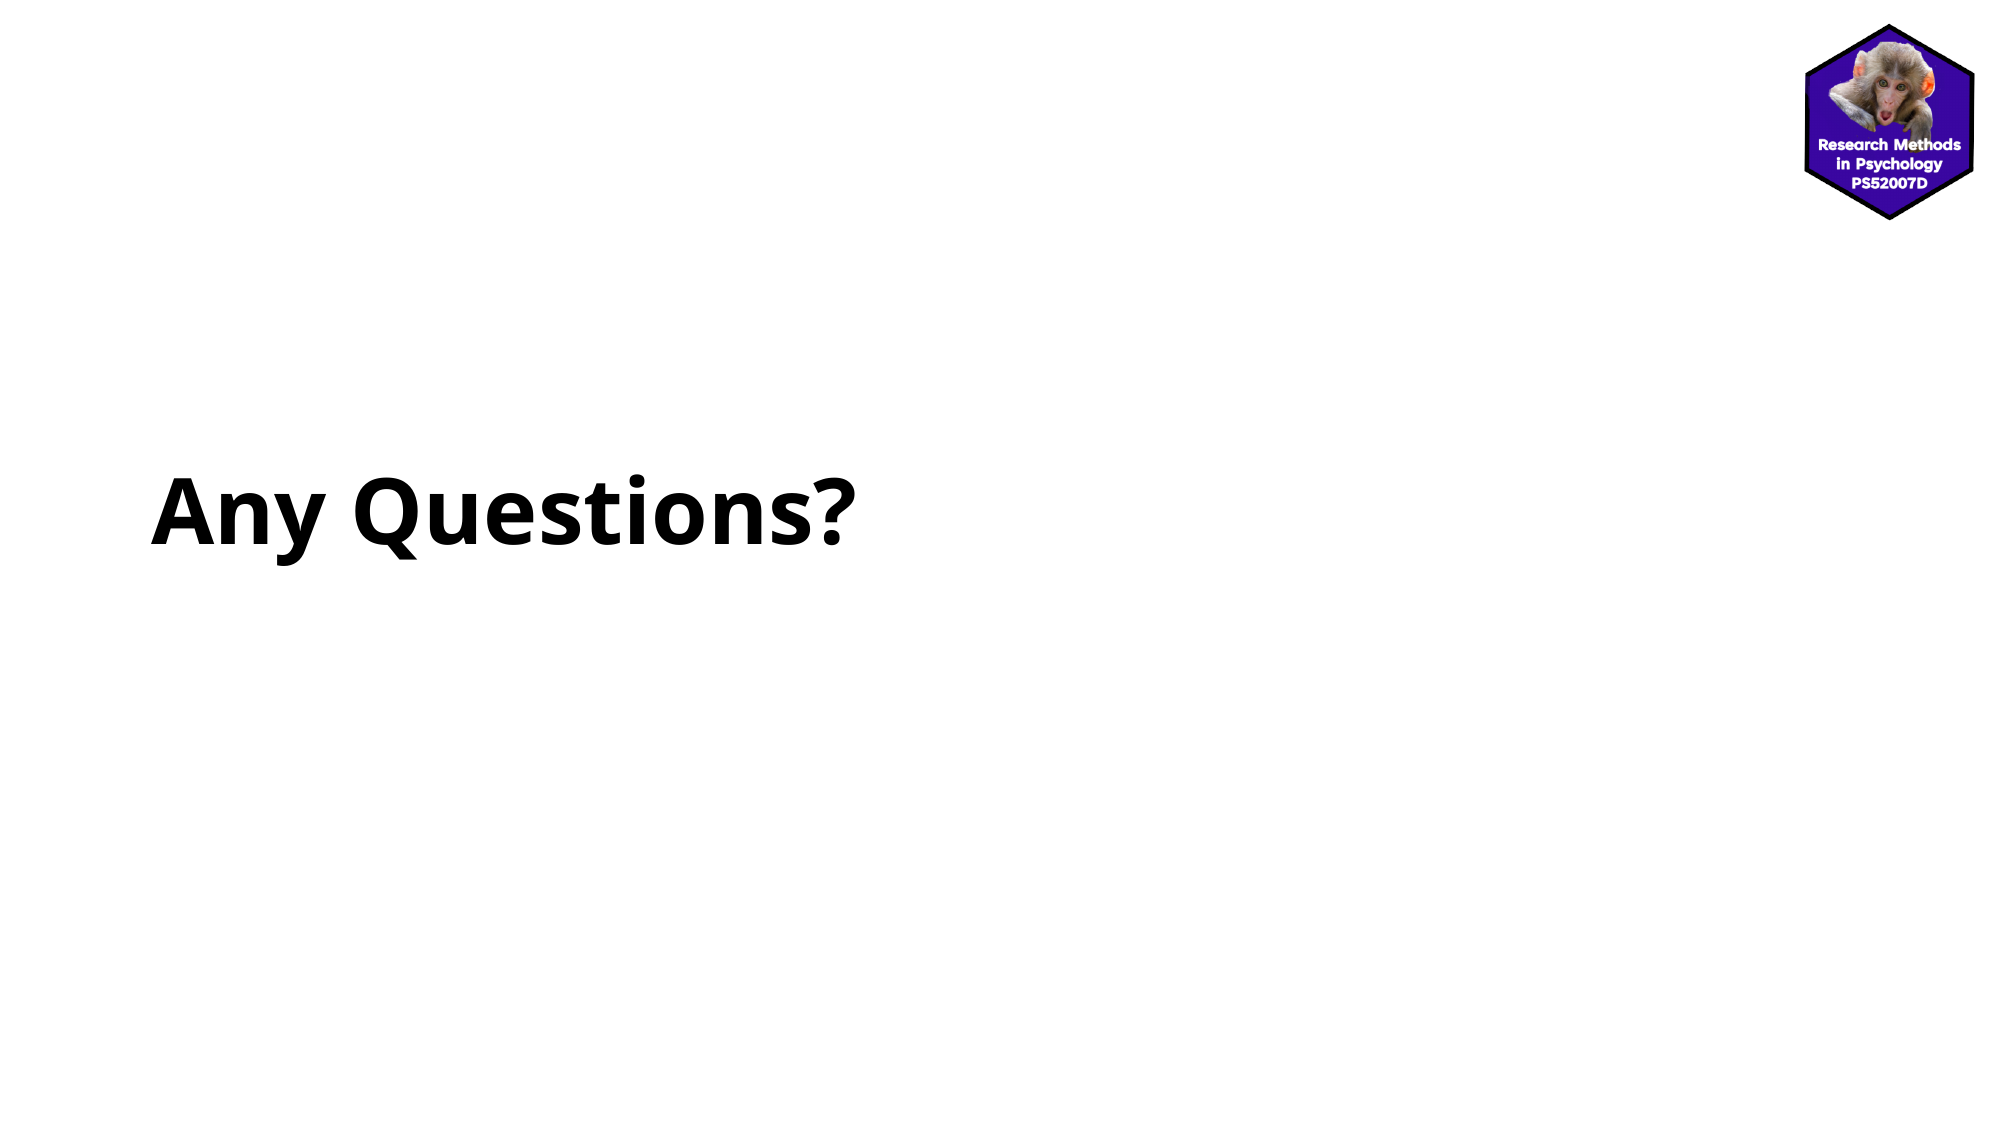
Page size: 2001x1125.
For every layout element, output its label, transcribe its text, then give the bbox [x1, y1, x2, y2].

title Any Questions? [136, 280, 1862, 749]
picture [1803, 21, 1978, 222]
